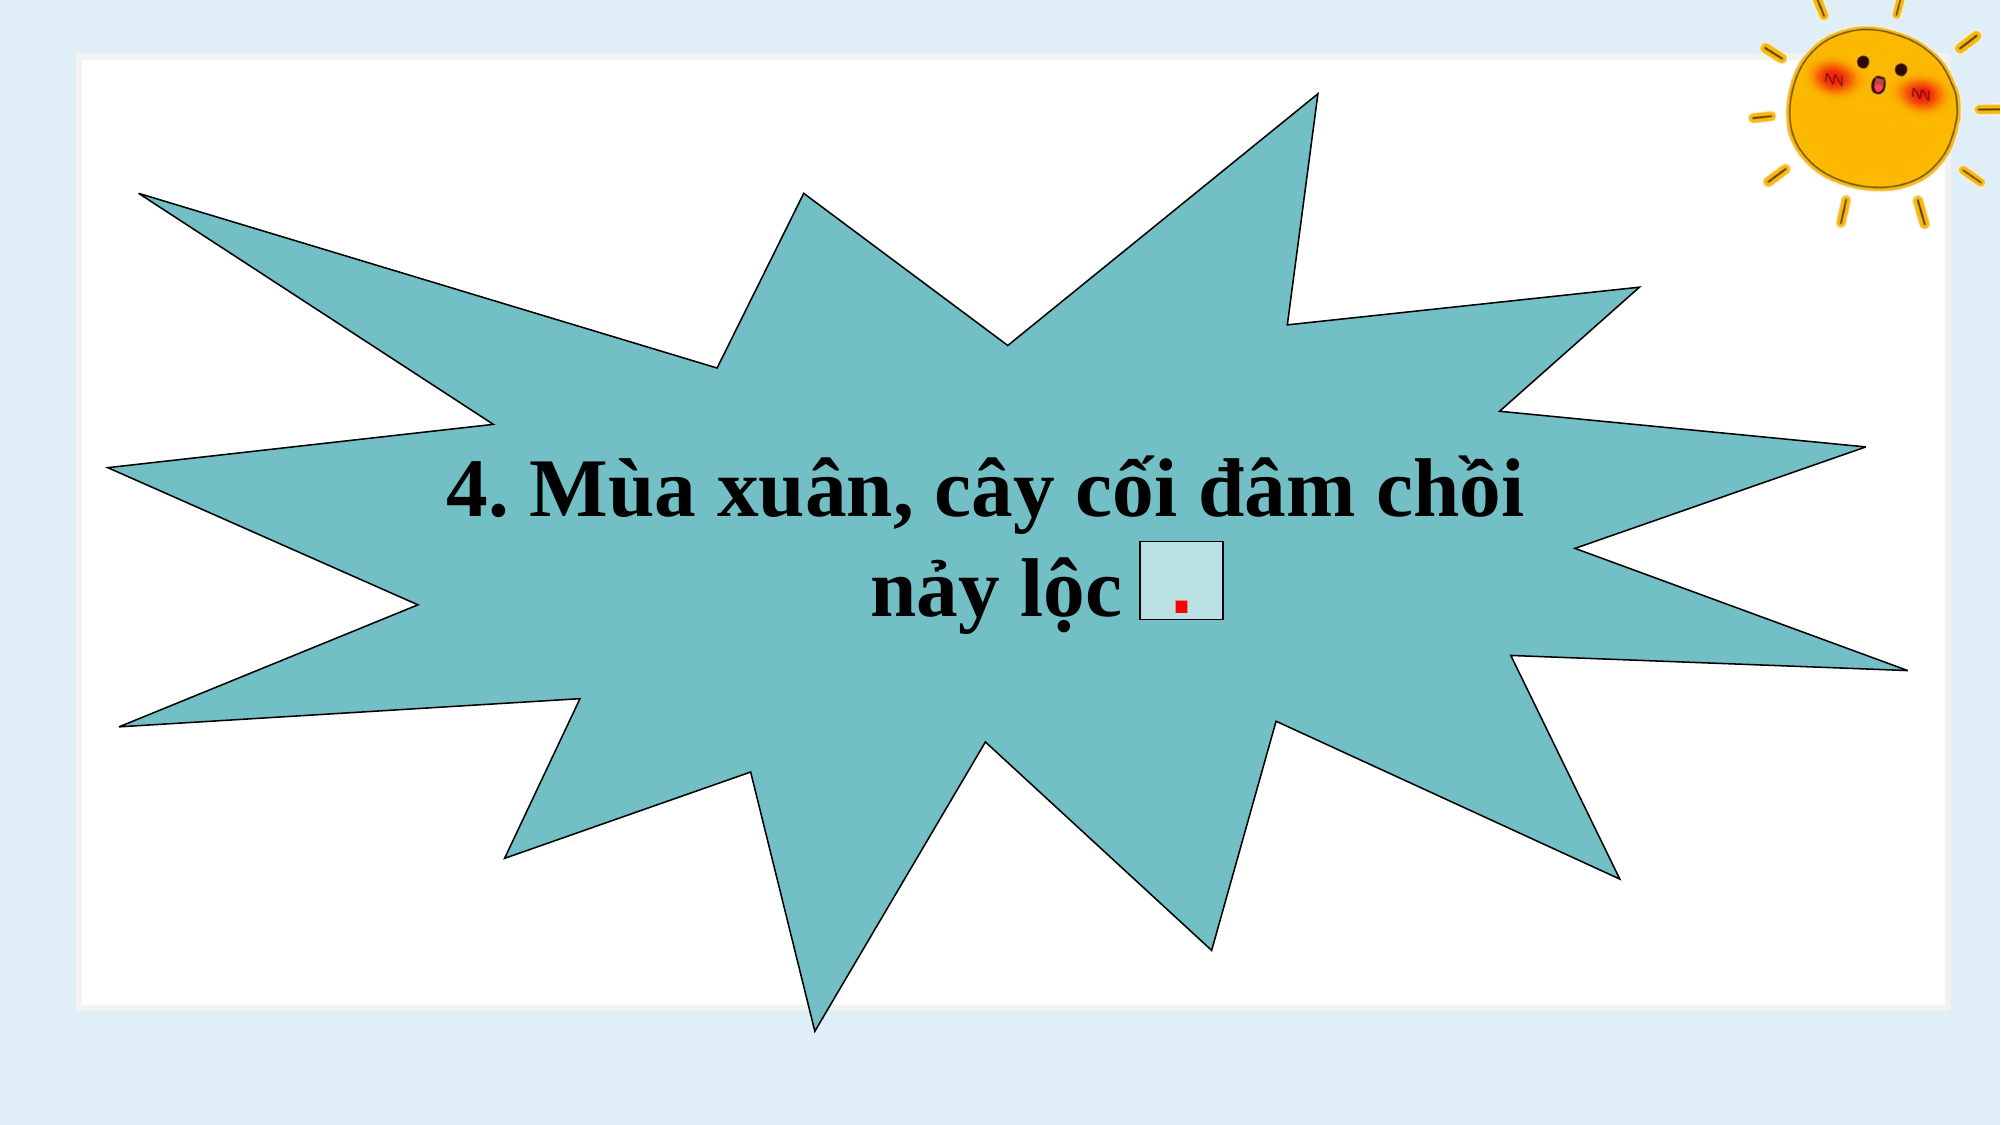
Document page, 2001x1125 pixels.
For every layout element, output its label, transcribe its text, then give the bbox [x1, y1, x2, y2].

picture [1722, 0, 2000, 259]
text_box 4. Mùa xuân, cây cối đâm chồi nảy lộc [107, 93, 1908, 1032]
text_box . [1139, 541, 1224, 620]
